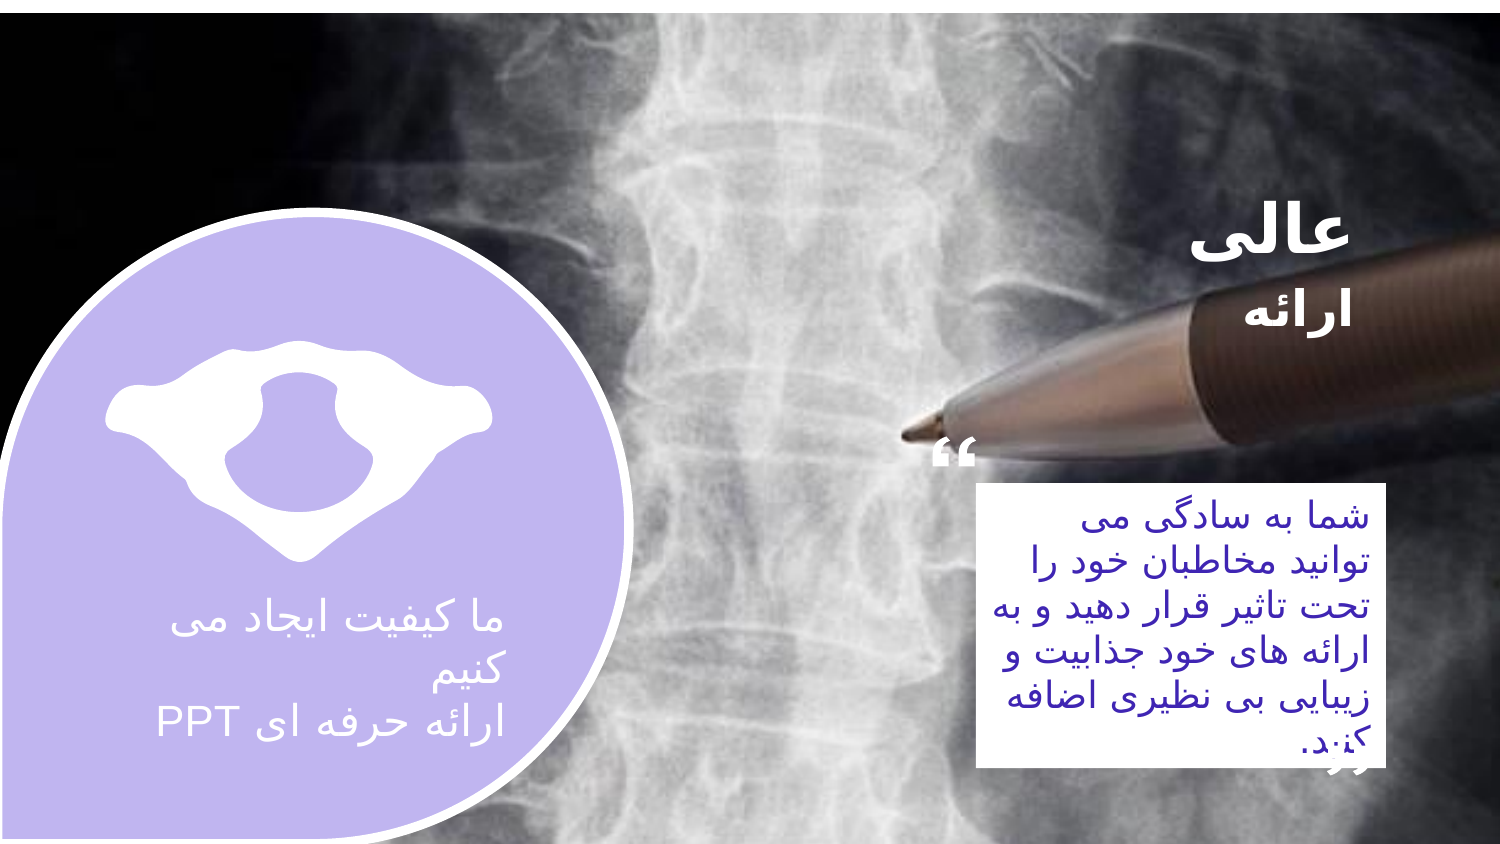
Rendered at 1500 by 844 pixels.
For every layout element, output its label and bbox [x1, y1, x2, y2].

picture [0, 13, 1500, 844]
text_box [932, 436, 1387, 776]
